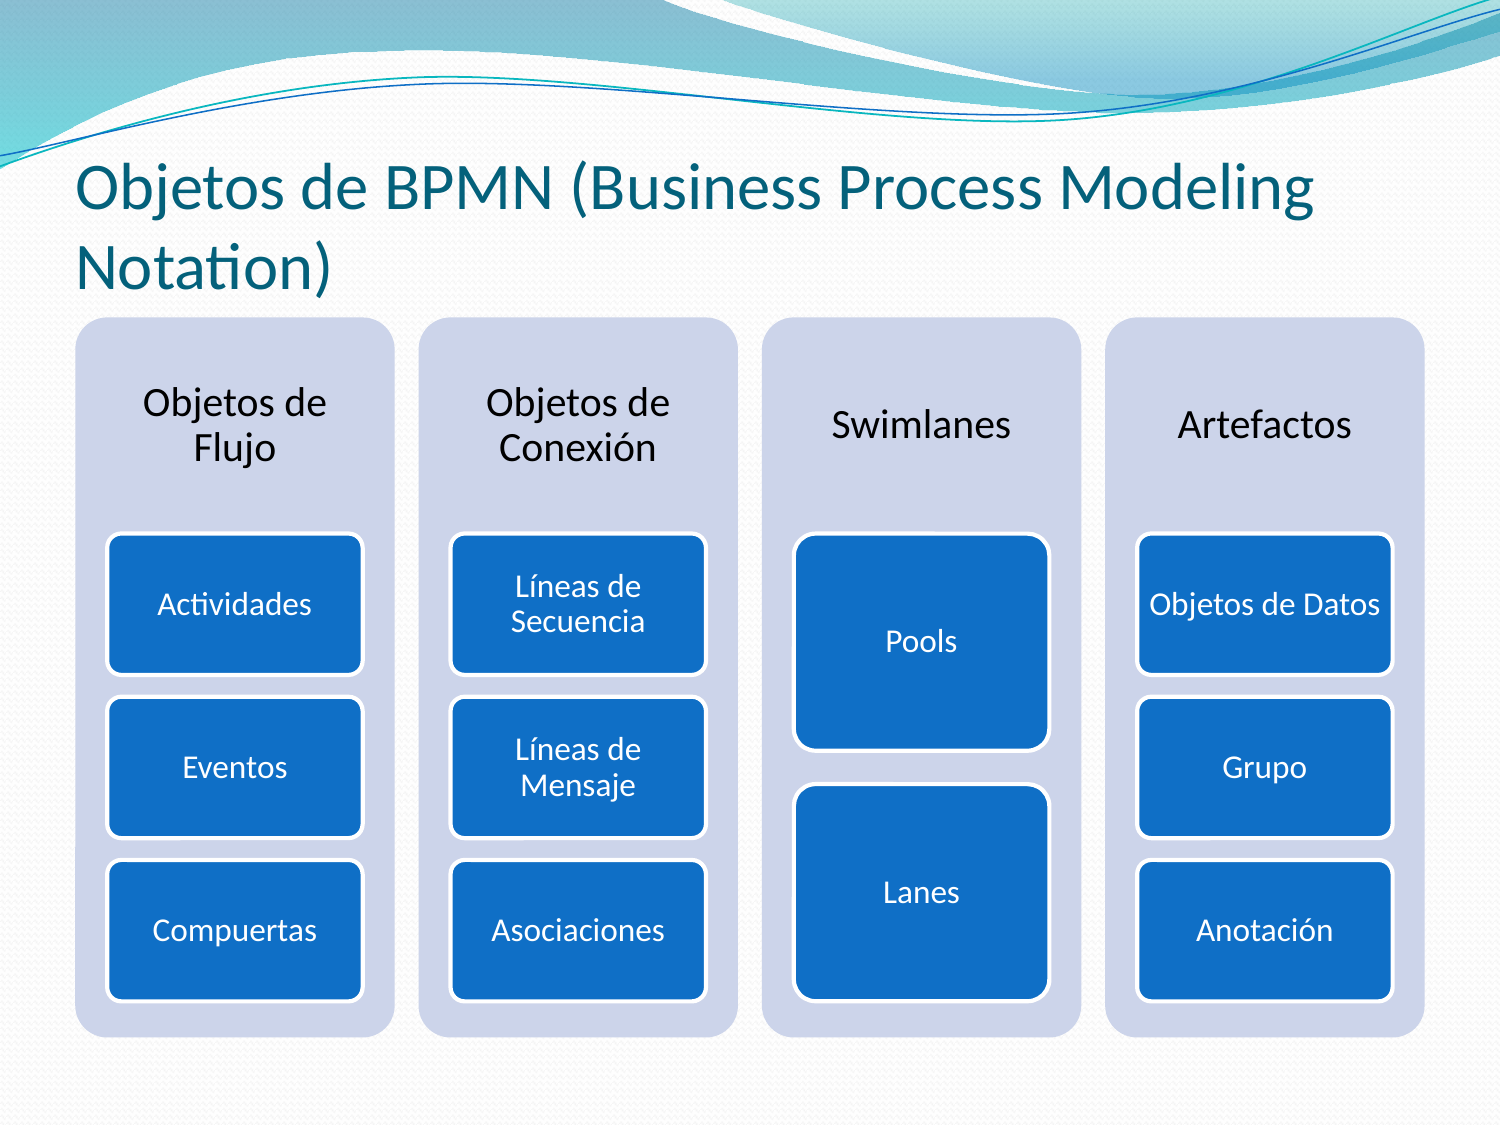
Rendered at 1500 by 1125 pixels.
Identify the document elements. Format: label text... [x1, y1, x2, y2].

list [74, 317, 1426, 1038]
title Objetos de BPMN (Business Process Modeling Notation) [75, 115, 1425, 303]
